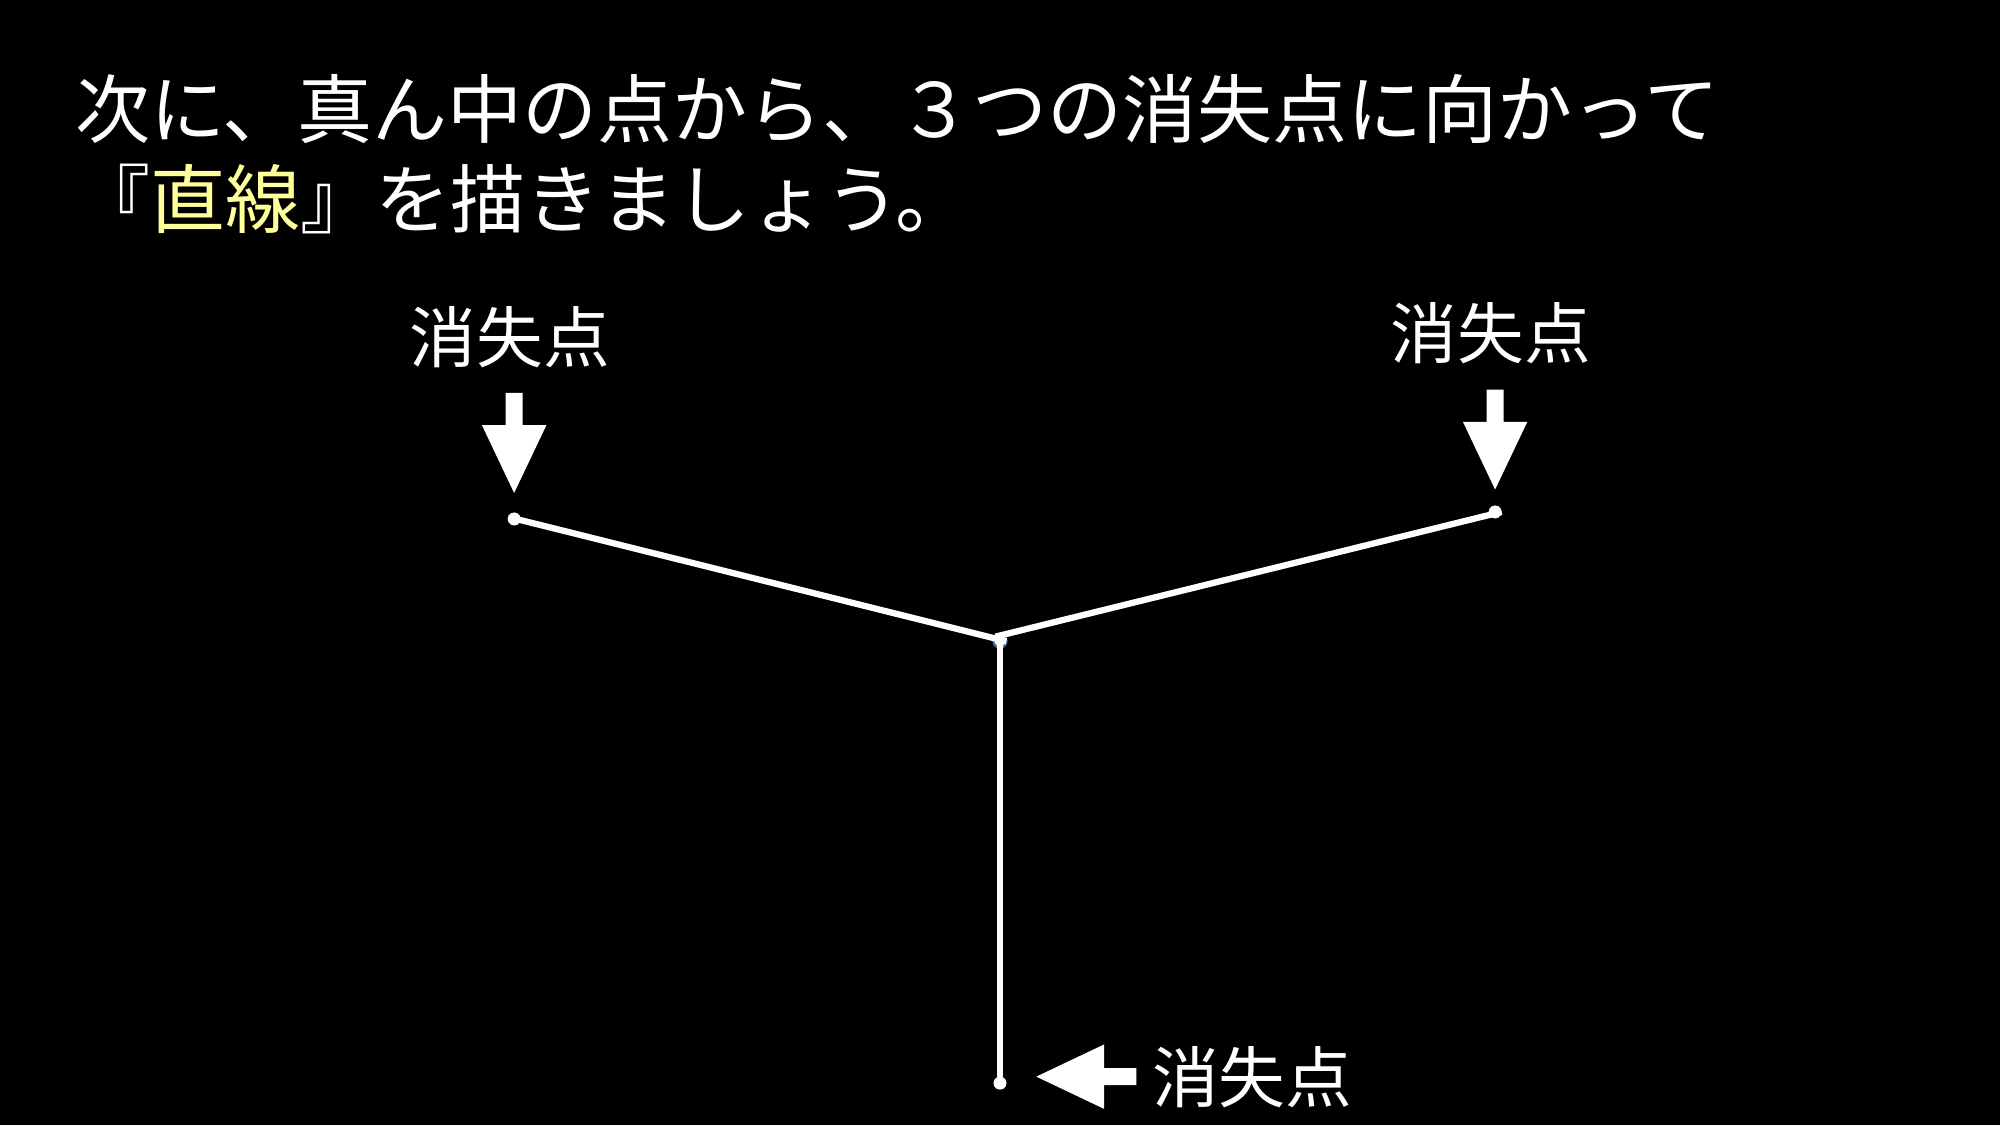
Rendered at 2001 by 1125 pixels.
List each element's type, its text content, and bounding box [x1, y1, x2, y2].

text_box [995, 511, 1502, 637]
text_box [506, 511, 521, 527]
text_box [1461, 388, 1529, 492]
text_box [480, 391, 549, 496]
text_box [514, 518, 1007, 642]
text_box 消失点 [1375, 284, 1615, 380]
text_box 消失点 [394, 288, 634, 383]
text_box 消失点 [1137, 1028, 1376, 1124]
text_box [1033, 1042, 1137, 1111]
text_box [1487, 504, 1503, 513]
text_box [992, 1076, 1008, 1091]
text_box 次に、真ん中の点から、３つの消失点に向かって 『直線』を描きましょう。 [60, 55, 1784, 251]
